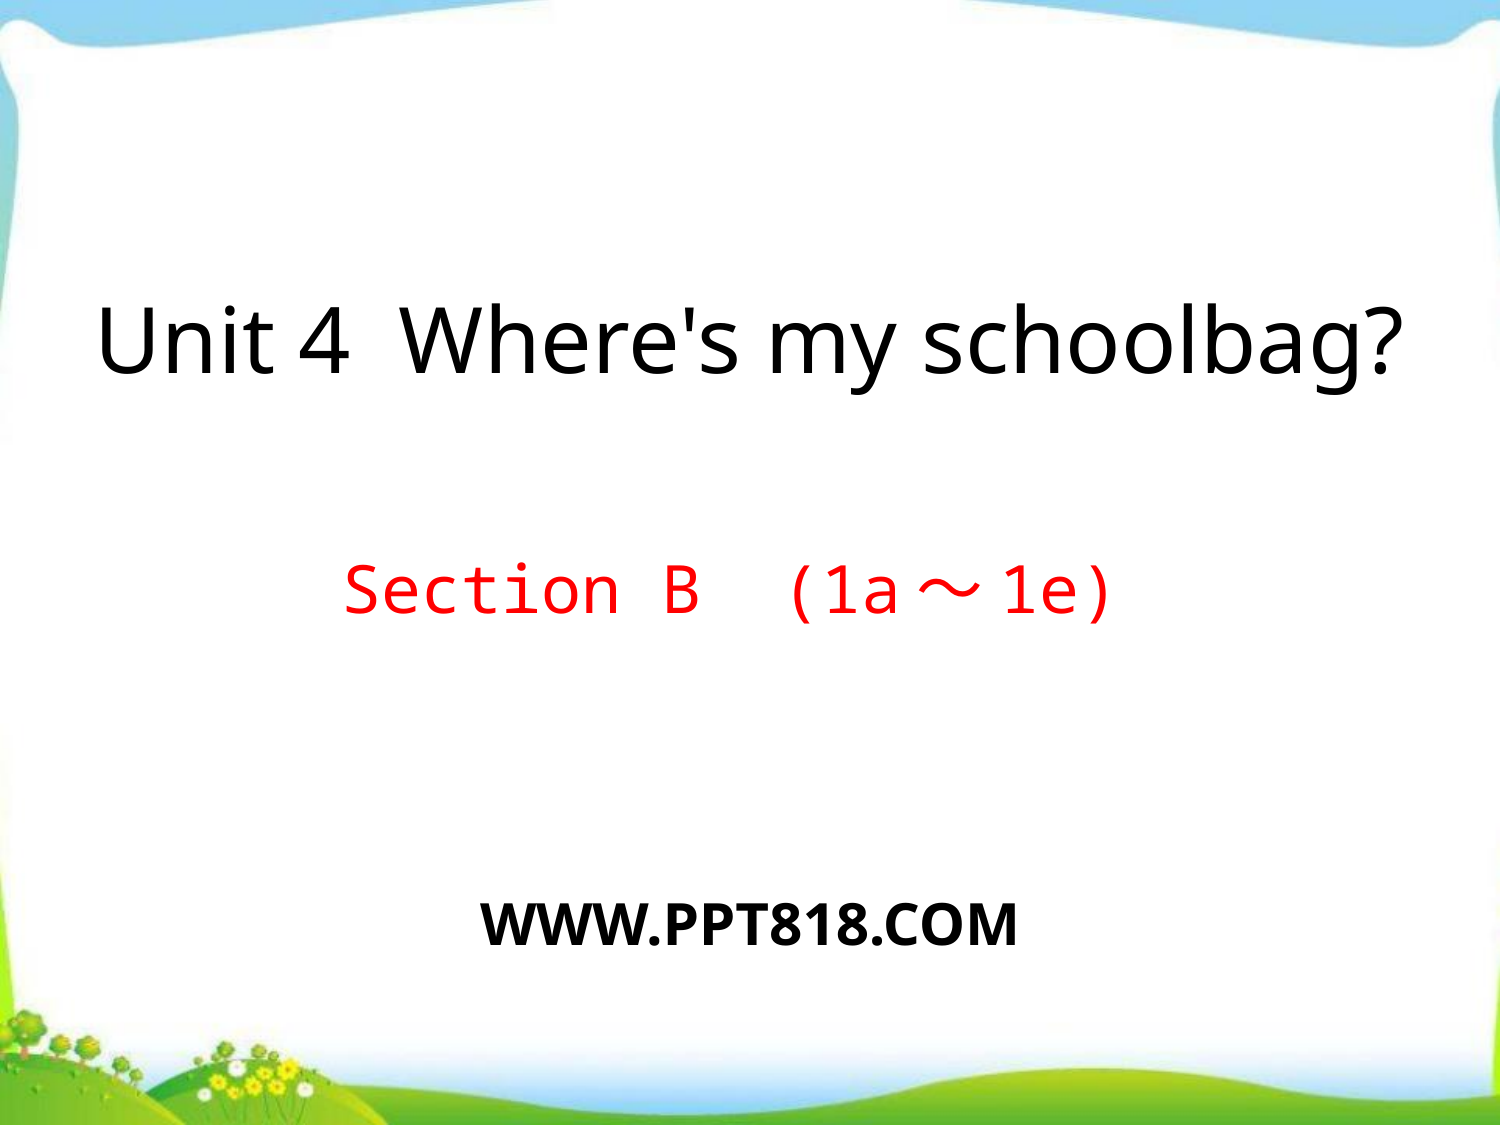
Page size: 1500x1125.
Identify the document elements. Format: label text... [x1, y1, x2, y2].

text_box Section B (1a～1e) [326, 539, 1135, 635]
picture [0, 0, 1500, 274]
picture [0, 400, 1500, 1125]
text_box WWW.PPT818.COM [408, 873, 1091, 965]
text_box Unit 4 Where's my schoolbag? [0, 274, 1500, 400]
